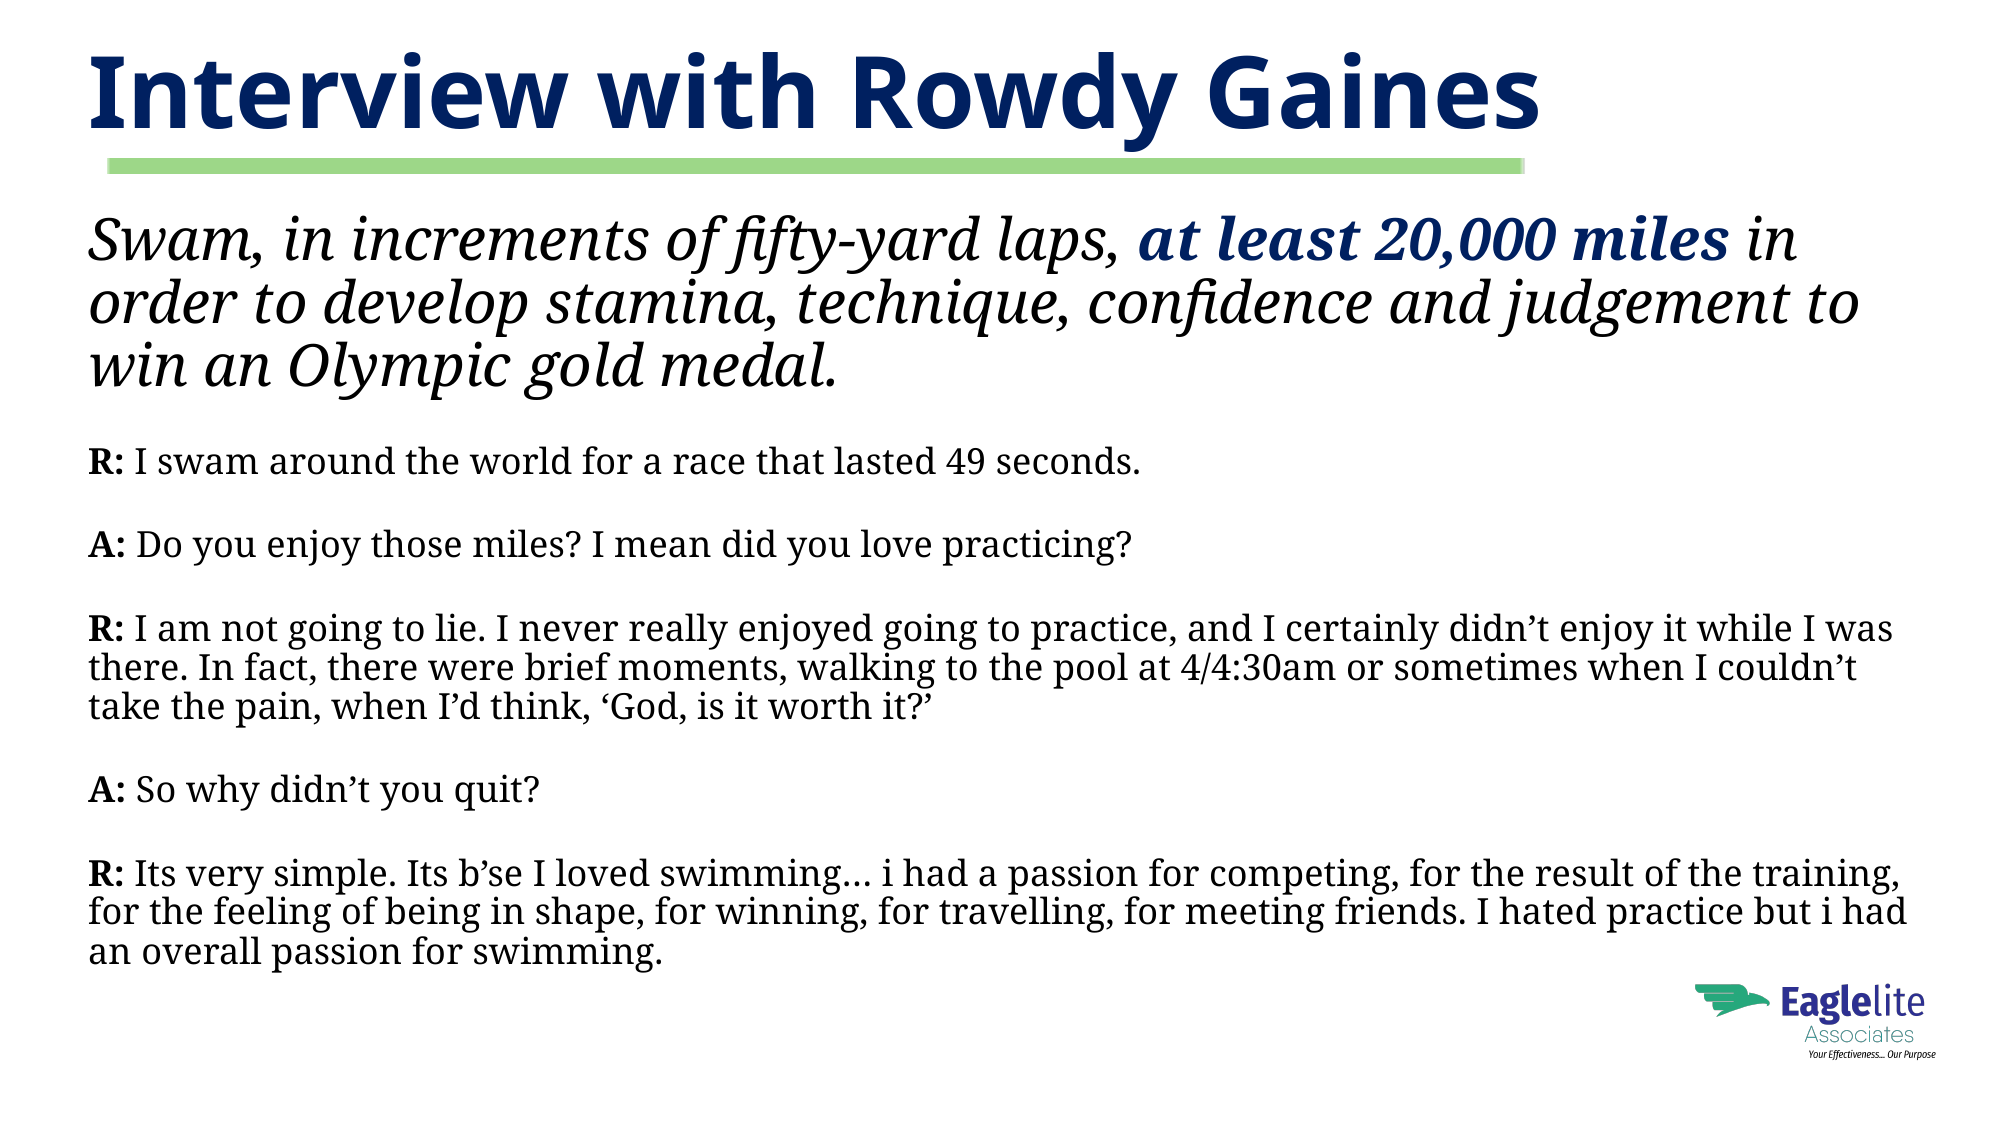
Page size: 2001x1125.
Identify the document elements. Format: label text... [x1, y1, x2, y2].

picture [107, 158, 1531, 174]
title Interview with Rowdy Gaines [68, 21, 1692, 147]
list Swam, in increments of fifty-yard laps, at least 20,000 miles in order to develop stamina, technique, confidence and judgement to win an Olympic gold medal. R: I swam around the world for a race that lasted 49 seconds. A: Do you enjoy those miles? I mean did you love practicing? R: I am not going to lie. I never really enjoyed going to practice, and I certainly didn’t enjoy it while I was there. In fact, there were brief moments, walking to the pool at 4/4:30am or sometimes when I couldn’t take the pain, when I’d think, ‘God, is it worth it?’ A: So why didn’t you quit? R: Its very simple. Its b’se I loved swimming… i had a passion for competing, for the result of the training, for the feeling of being in shape, for winning, for travelling, for meeting friends. I hated practice but i had an overall passion for swimming. [68, 190, 1932, 979]
picture [1654, 946, 1965, 1099]
